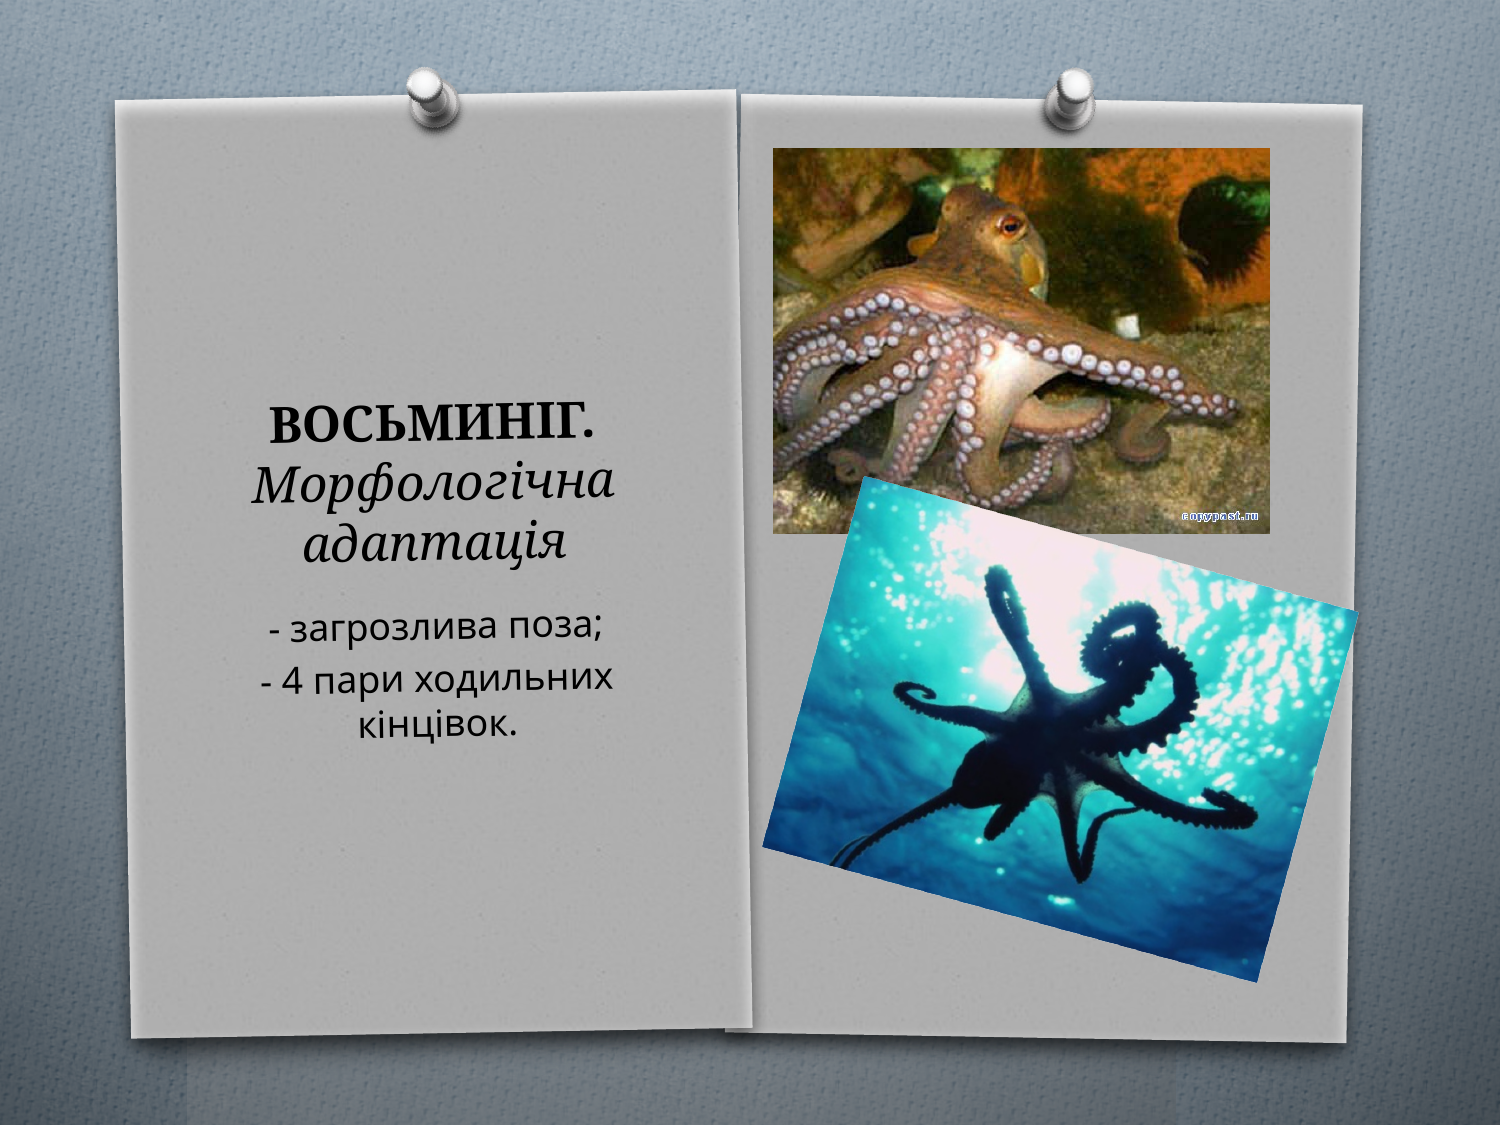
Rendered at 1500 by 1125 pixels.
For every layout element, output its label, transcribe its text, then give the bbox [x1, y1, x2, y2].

picture [1016, 41, 1138, 148]
picture [763, 535, 1358, 982]
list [773, 148, 1270, 535]
title ВОСЬМИНІГ. Морфологічна адаптація [179, 326, 687, 583]
list - загрозлива поза; - 4 пари ходильних кінцівок. [185, 590, 692, 944]
picture [375, 33, 497, 157]
